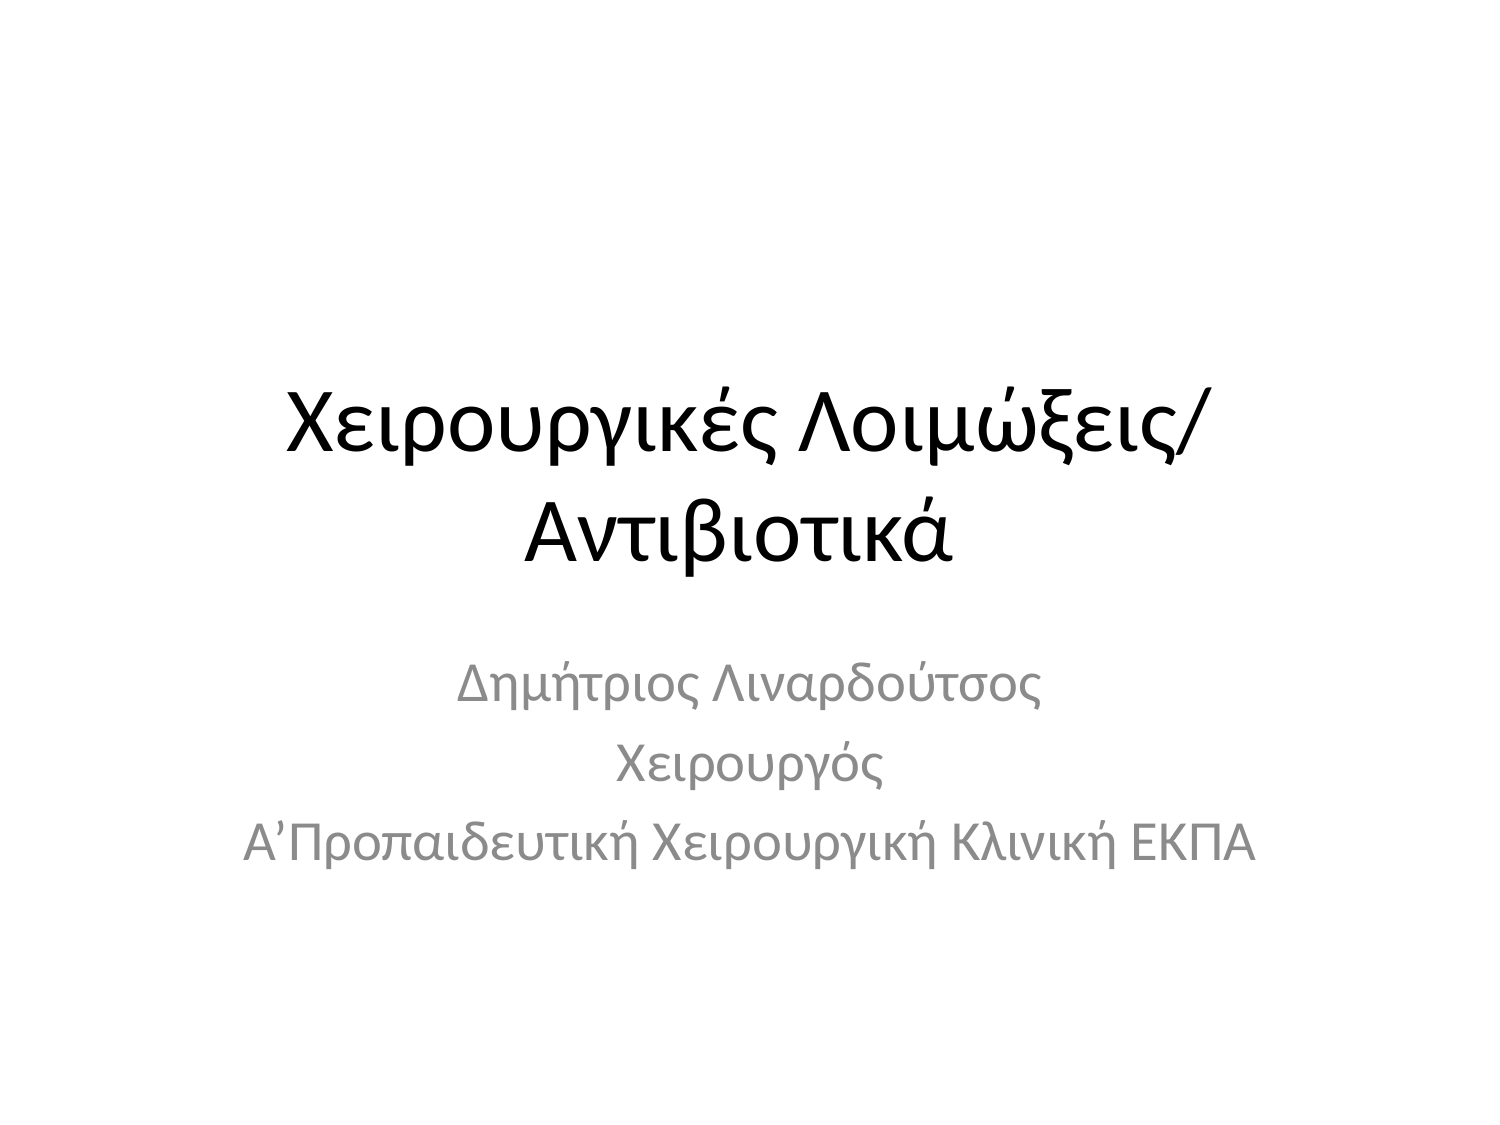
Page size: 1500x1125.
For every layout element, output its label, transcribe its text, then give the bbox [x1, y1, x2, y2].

subtitle Δημήτριος Λιναρδούτσος Χειρουργός Α’Προπαιδευτική Χειρουργική Κλινική ΕΚΠΑ [225, 637, 1275, 925]
title Χειρουργικές Λοιμώξεις/ Αντιβιοτικά [112, 349, 1388, 591]
